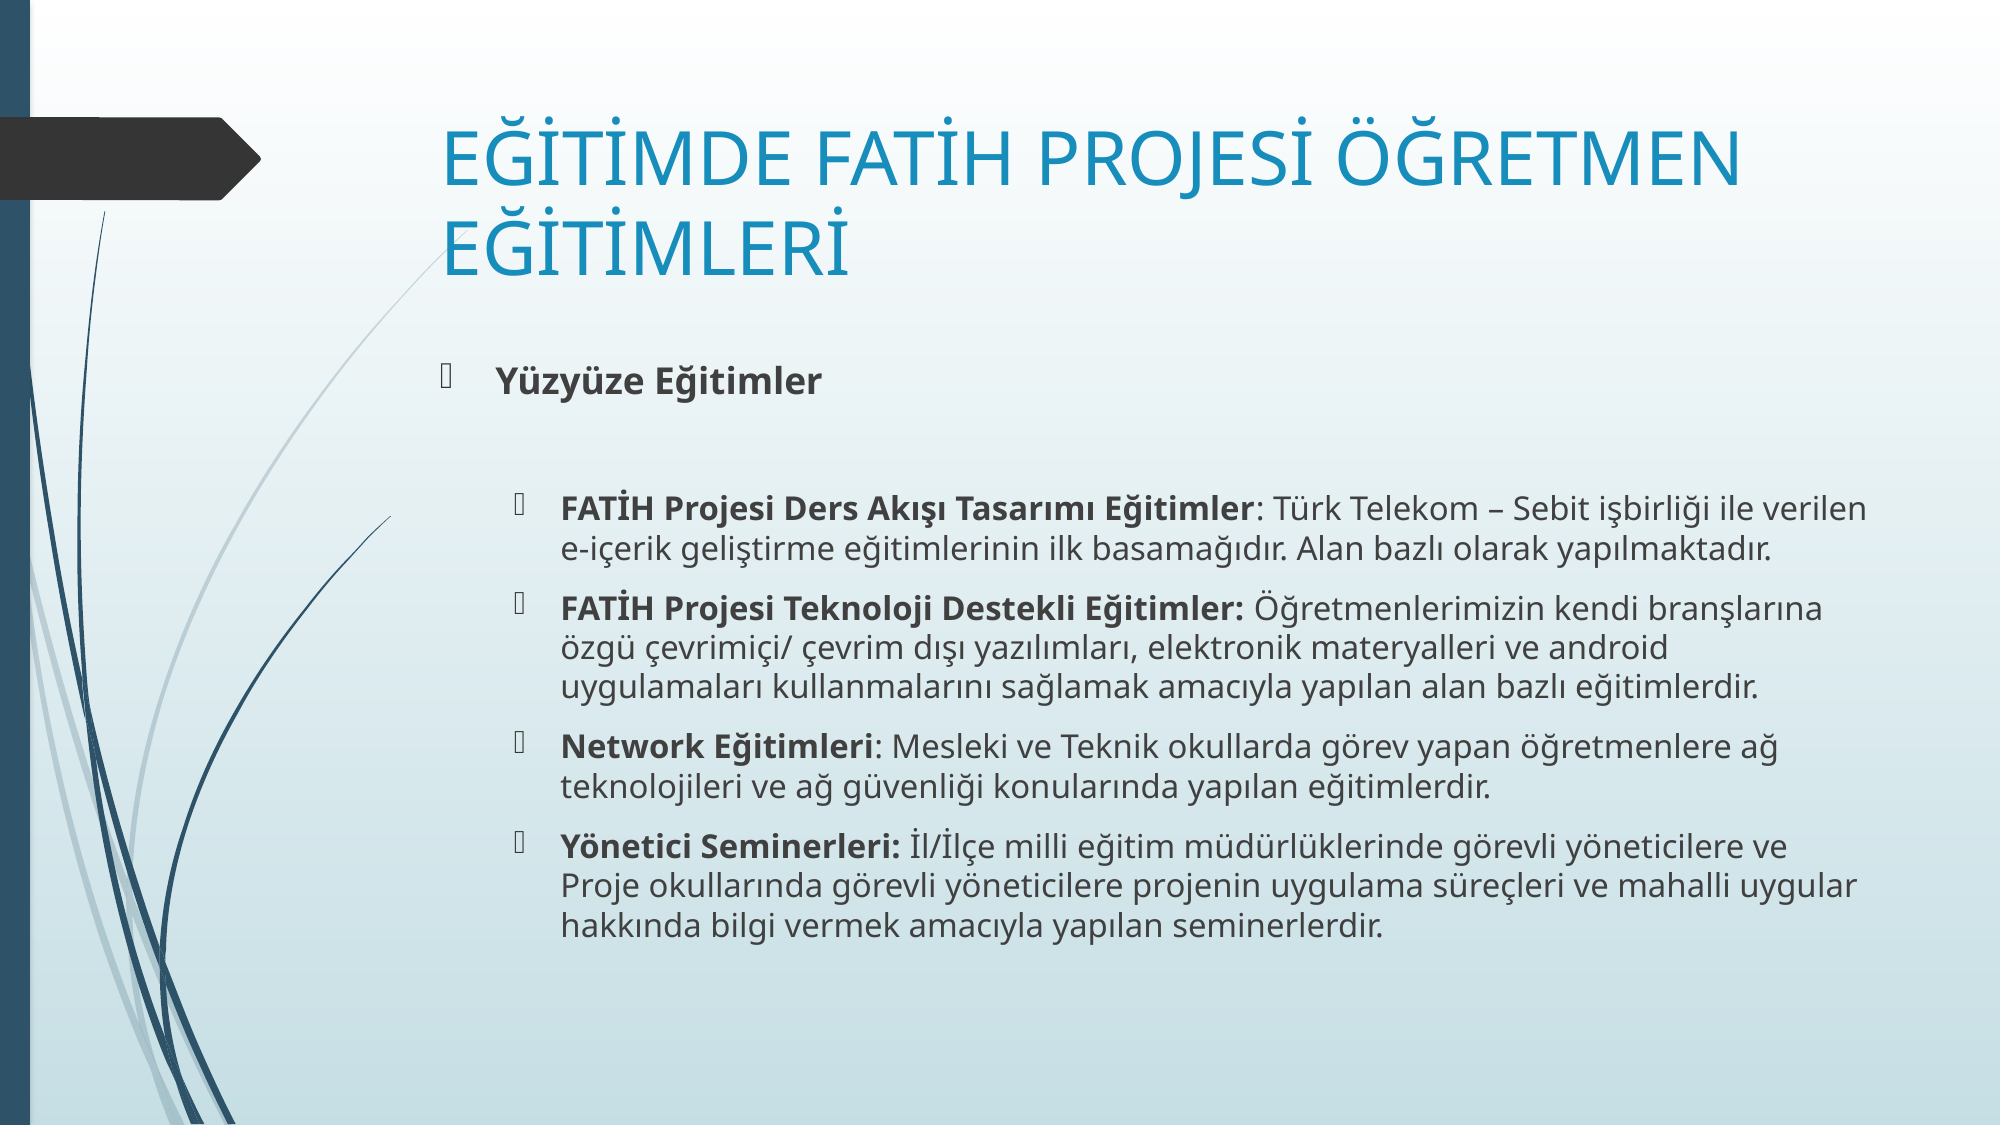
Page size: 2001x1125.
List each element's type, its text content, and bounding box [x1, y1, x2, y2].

title EĞİTİMDE FATİH PROJESİ ÖĞRETMEN EĞİTİMLERİ [425, 102, 1888, 313]
list Yüzyüze Eğitimler FATİH Projesi Ders Akışı Tasarımı Eğitimler: Türk Telekom – Sebit işbirliği ile verilen e-içerik geliştirme eğitimlerinin ilk basamağıdır. Alan bazlı olarak yapılmaktadır. FATİH Projesi Teknoloji Destekli Eğitimler: Öğretmenlerimizin kendi branşlarına özgü çevrimiçi/ çevrim dışı yazılımları, elektronik materyalleri ve android uygulamaları kullanmalarını sağlamak amacıyla yapılan alan bazlı eğitimlerdir. Network Eğitimleri: Mesleki ve Teknik okullarda görev yapan öğretmenlere ağ teknolojileri ve ağ güvenliği konularında yapılan eğitimlerdir. Yönetici Seminerleri: İl/İlçe milli eğitim müdürlüklerinde görevli yöneticilere ve Proje okullarında görevli yöneticilere projenin uygulama süreçleri ve mahalli uygular hakkında bilgi vermek amacıyla yapılan seminerlerdir. [424, 350, 1888, 970]
